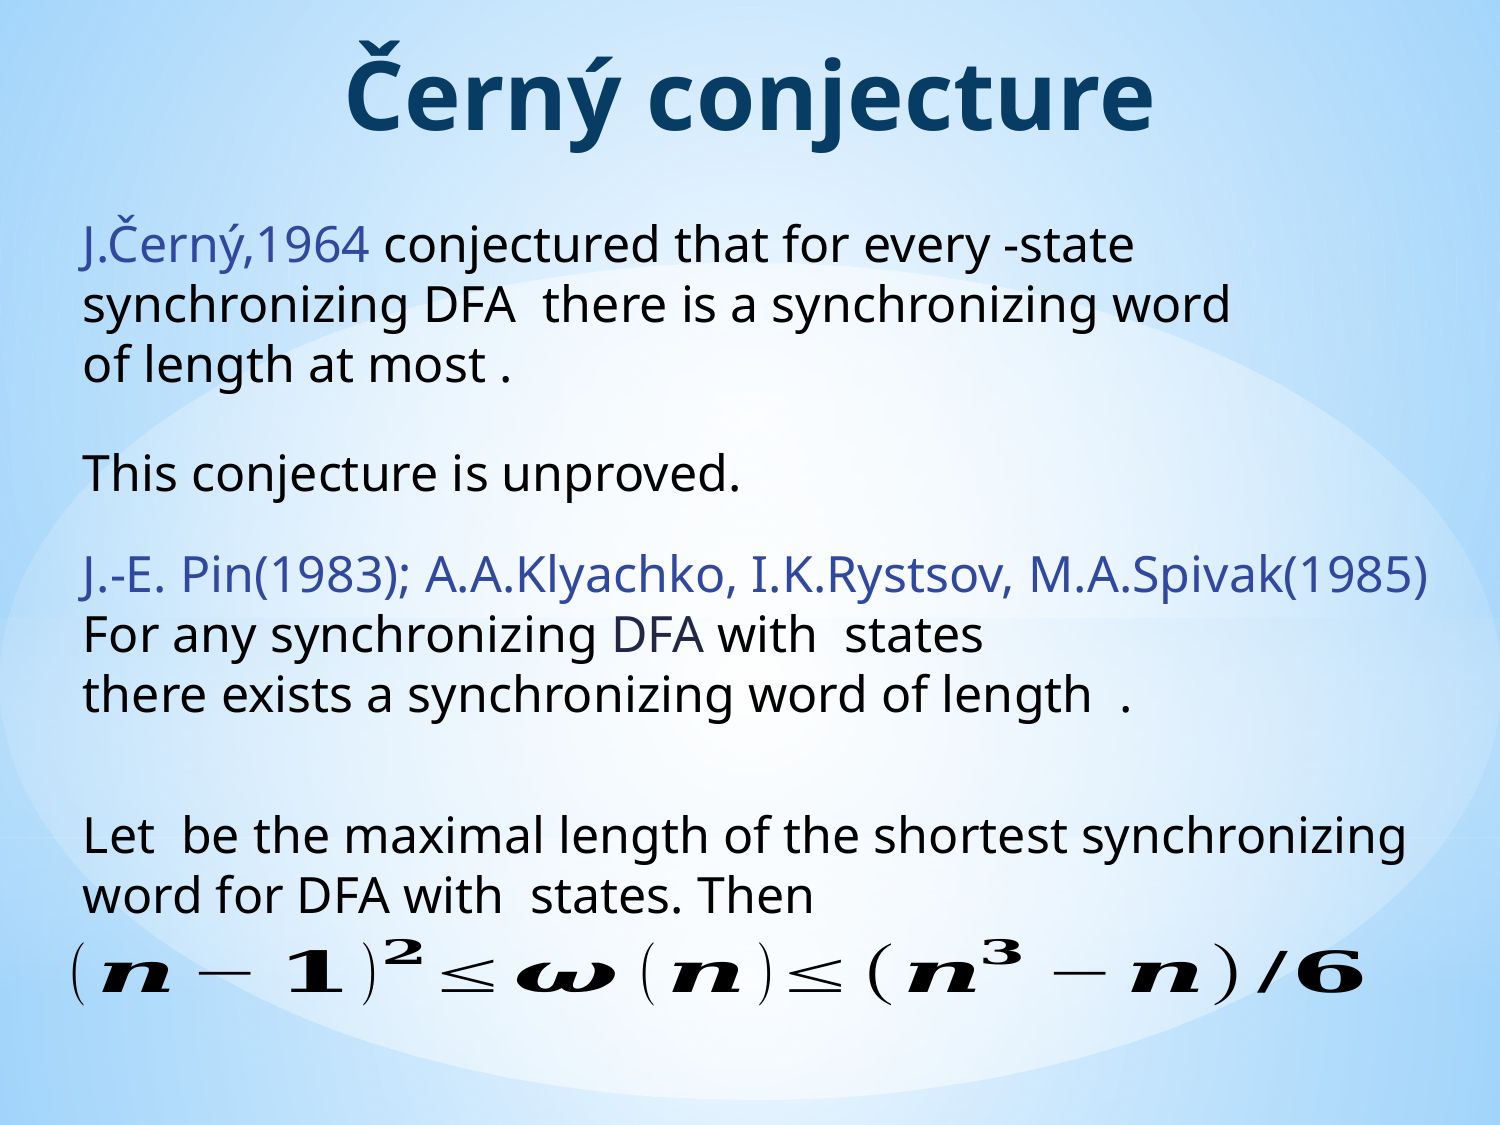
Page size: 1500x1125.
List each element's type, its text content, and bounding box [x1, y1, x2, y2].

text_box This conjecture is unproved. [68, 433, 1432, 509]
text_box Černý conjecture [74, 27, 1425, 143]
